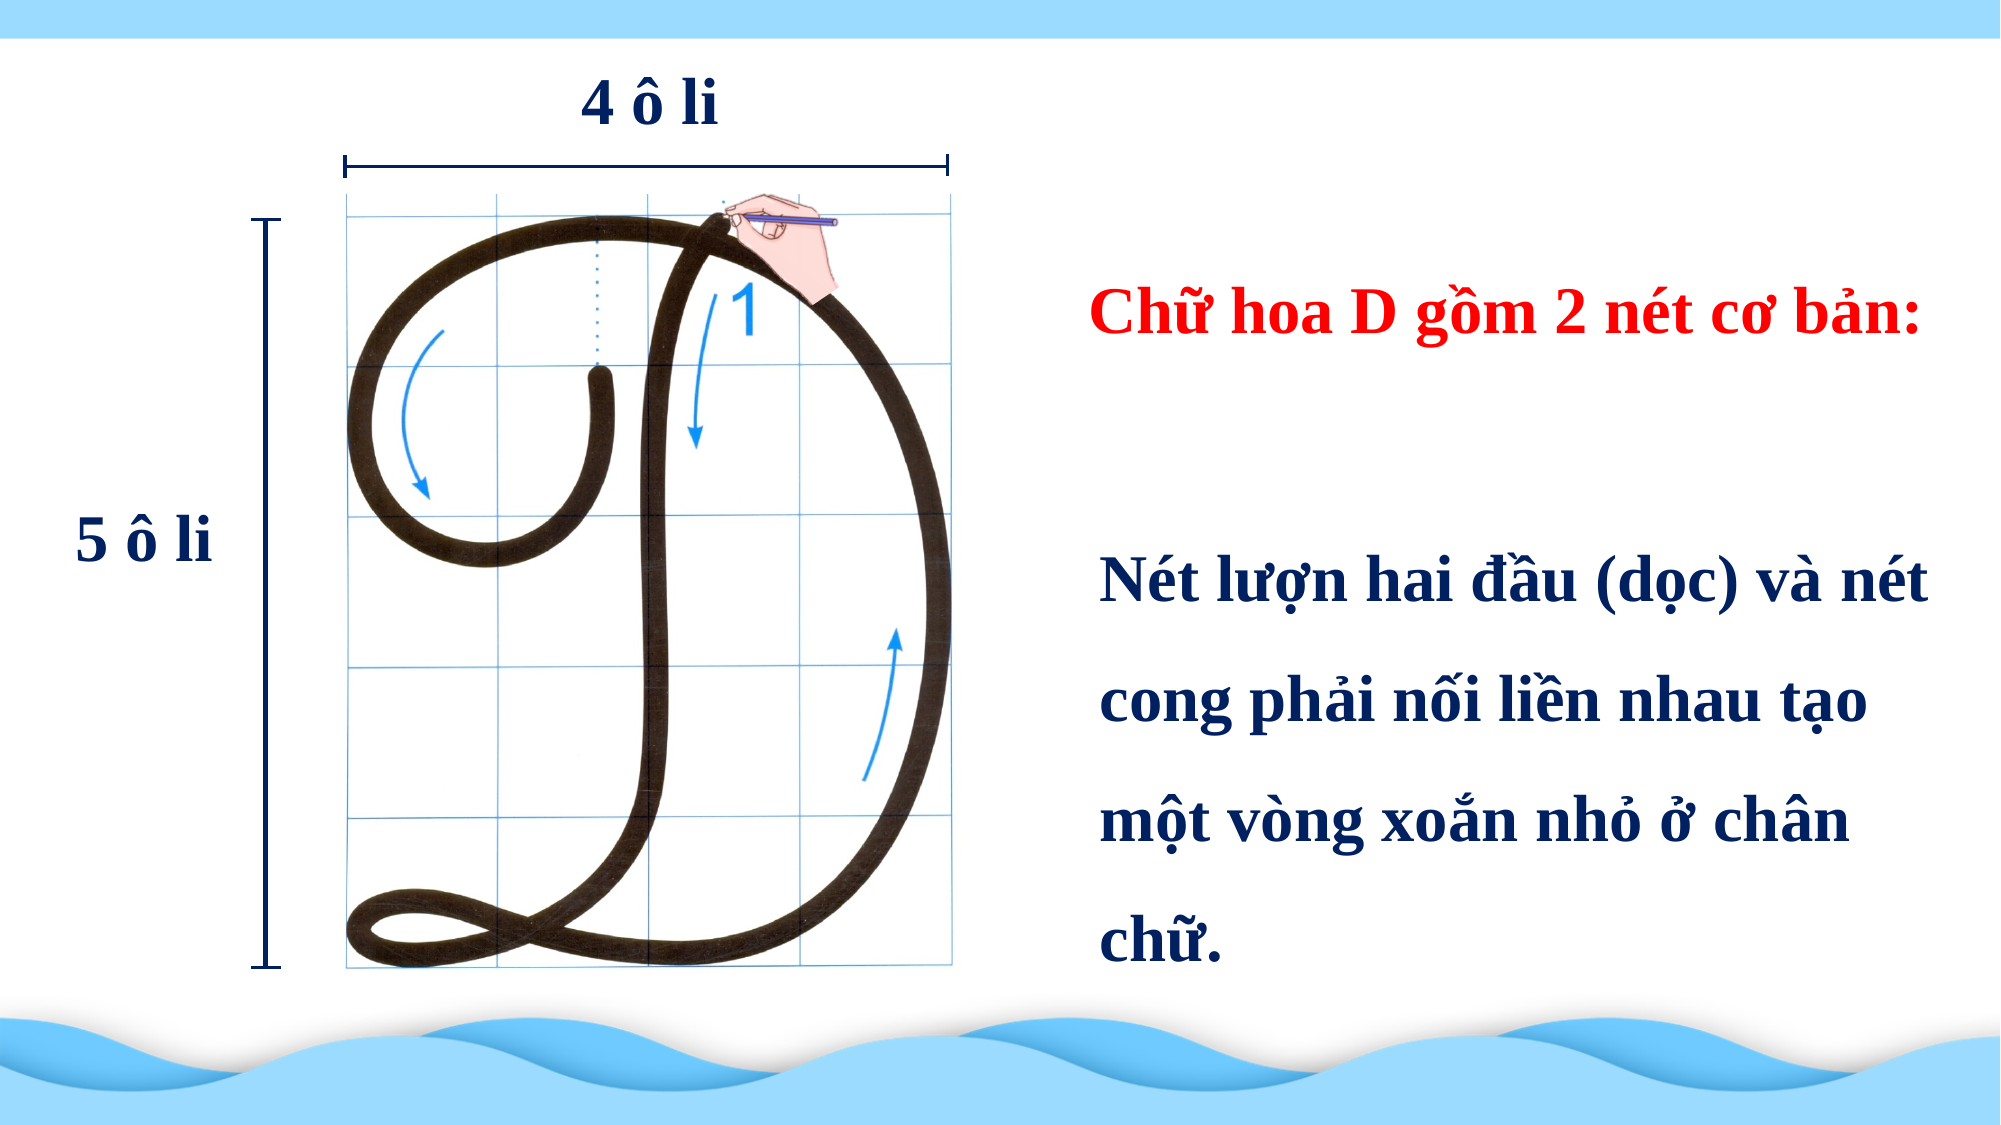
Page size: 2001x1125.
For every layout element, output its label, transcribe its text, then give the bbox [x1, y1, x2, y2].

text_box Nét lượn hai đầu (dọc) và nét cong phải nối liền nhau tạo một vòng xoắn nhỏ ở chân chữ. [1084, 487, 2000, 982]
picture [0, 0, 2001, 1125]
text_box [345, 153, 948, 178]
text_box Chữ hoa D gồm 2 nét cơ bản: [1073, 219, 1949, 355]
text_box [251, 219, 282, 968]
text_box 5 ô li [51, 487, 238, 582]
text_box 4 ô li [539, 50, 761, 145]
